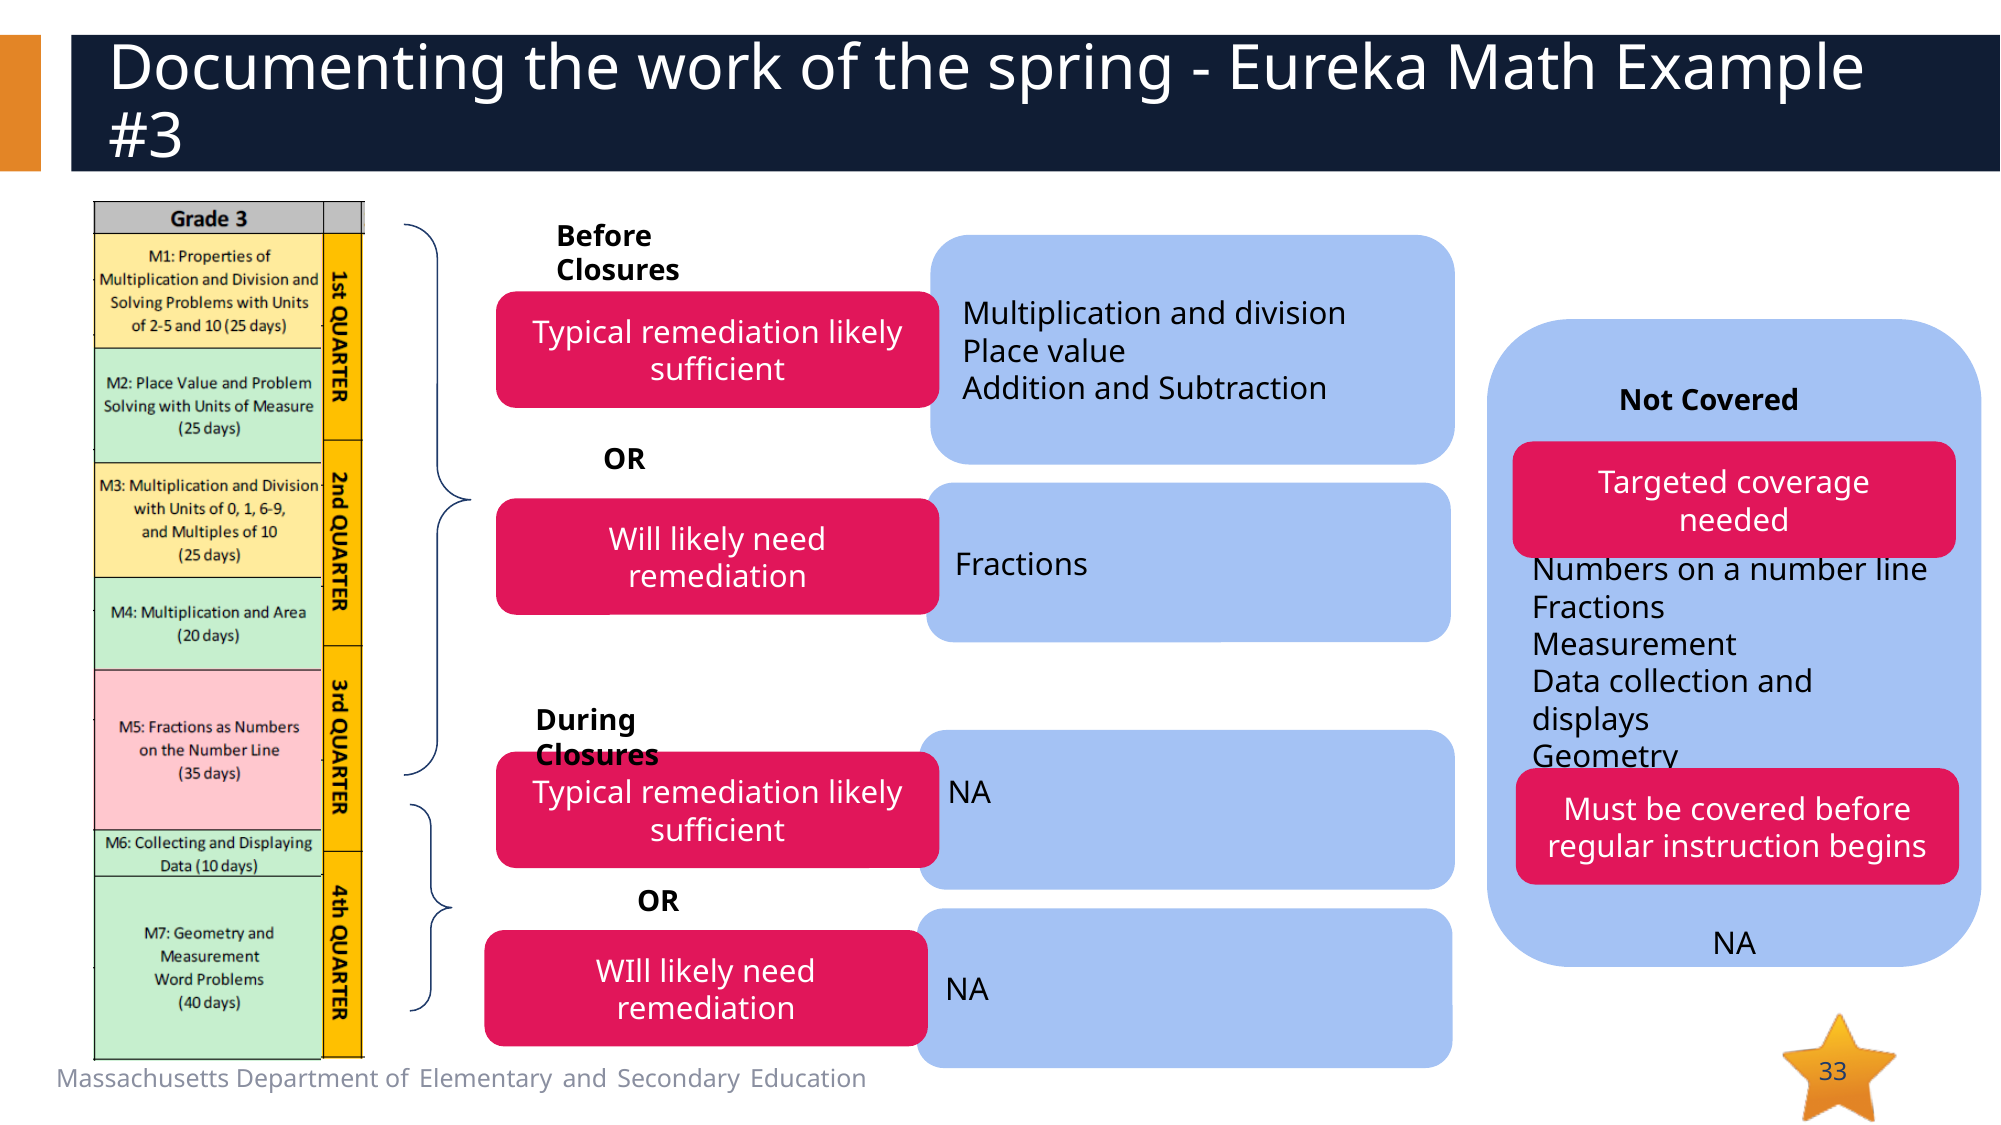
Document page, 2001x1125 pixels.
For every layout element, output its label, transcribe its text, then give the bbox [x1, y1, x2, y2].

picture [1773, 1000, 1909, 1125]
text_box Numbers on a number line Fractions Measurement Data collection and displays Geometry NA [1487, 319, 1981, 967]
text_box Not Covered [1603, 365, 1871, 426]
text_box Typical remediation likely sufficient [496, 292, 939, 408]
text_box NA [917, 909, 1452, 1068]
text_box Typical remediation likely sufficient [496, 752, 939, 868]
text_box [409, 804, 452, 1011]
text_box OR [588, 425, 856, 486]
text_box OR [622, 867, 890, 928]
text_box Must be covered before regular instruction begins [1516, 768, 1959, 884]
text_box [403, 224, 471, 776]
text_box NA [920, 730, 1455, 889]
slide_number 33 [1412, 1042, 1863, 1103]
text_box During Closures [520, 686, 765, 747]
text_box WIll likely need remediation [485, 930, 928, 1046]
text_box Targeted coverage needed [1513, 442, 1956, 558]
picture [92, 201, 366, 1062]
title Documenting the work of the spring - Eureka Math Example #3 [93, 47, 1959, 159]
text_box Before Closures [540, 201, 785, 262]
text_box Will likely need remediation [496, 499, 939, 614]
text_box Multiplication and division Place value Addition and Subtraction [931, 235, 1455, 464]
text_box Fractions [927, 483, 1451, 642]
